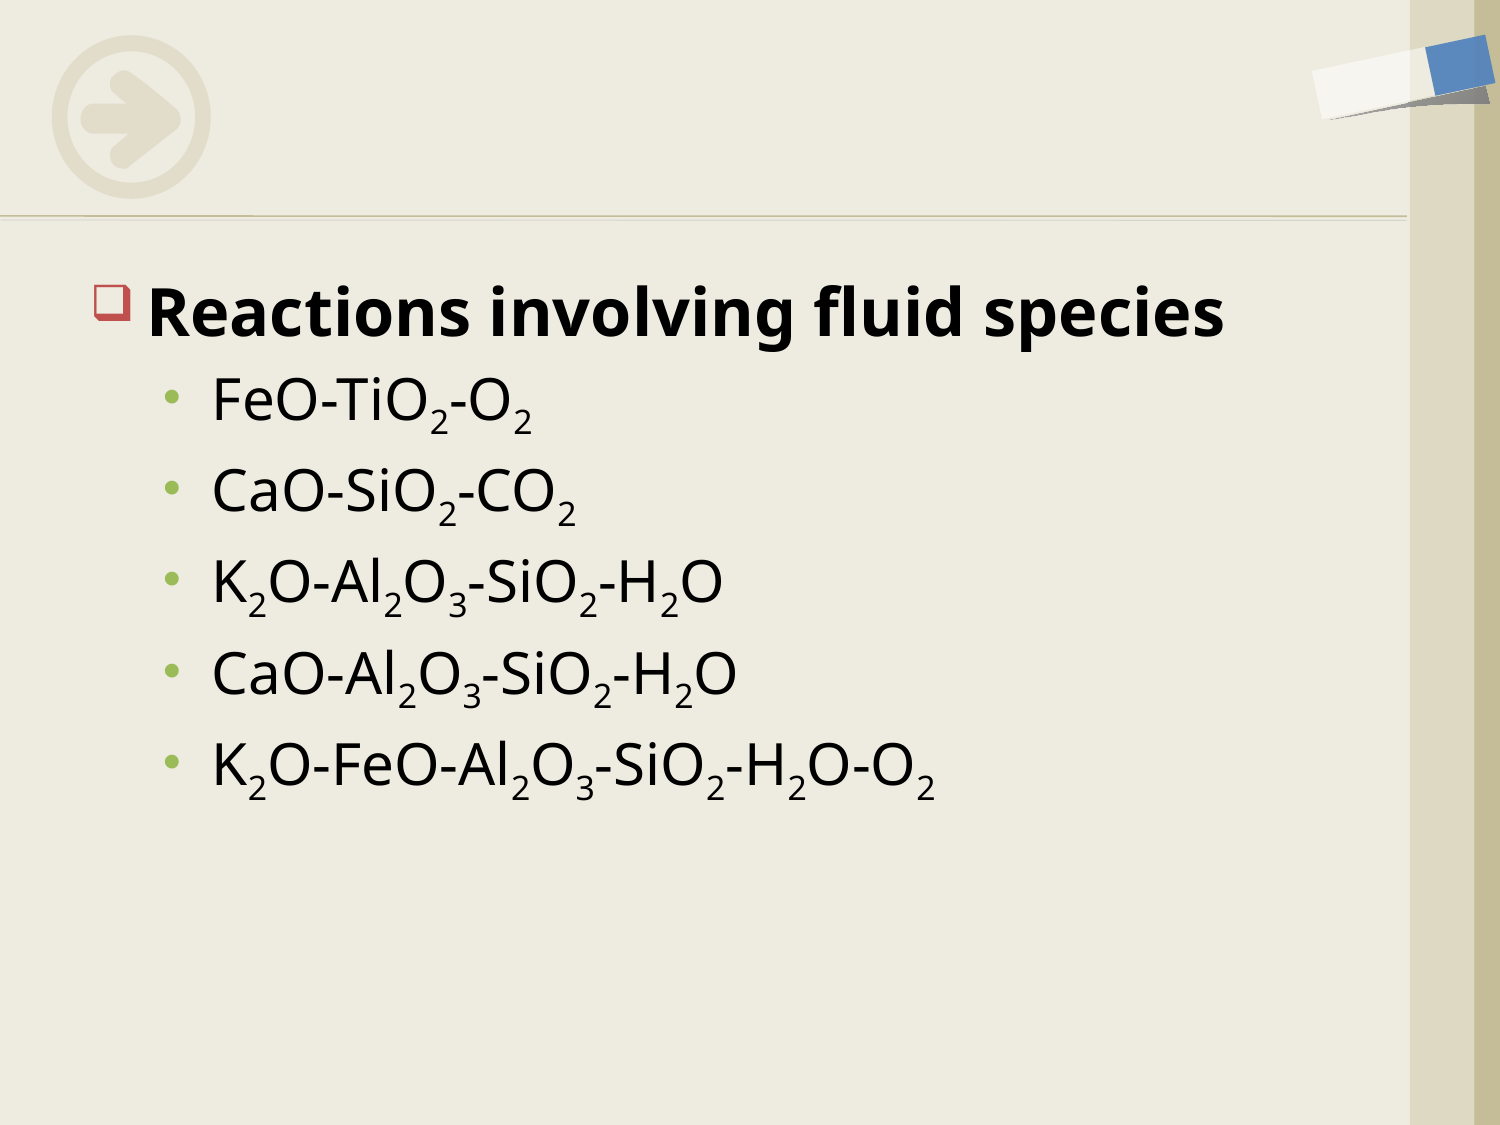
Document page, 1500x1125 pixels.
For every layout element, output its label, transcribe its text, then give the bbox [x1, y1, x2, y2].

list Reactions involving fluid species FeO-TiO2-O2 CaO-SiO2-CO2 K2O-Al2O3-SiO2-H2O CaO-Al2O3-SiO2-H2O K2O-FeO-Al2O3-SiO2-H2O-O2 [75, 262, 1406, 1005]
